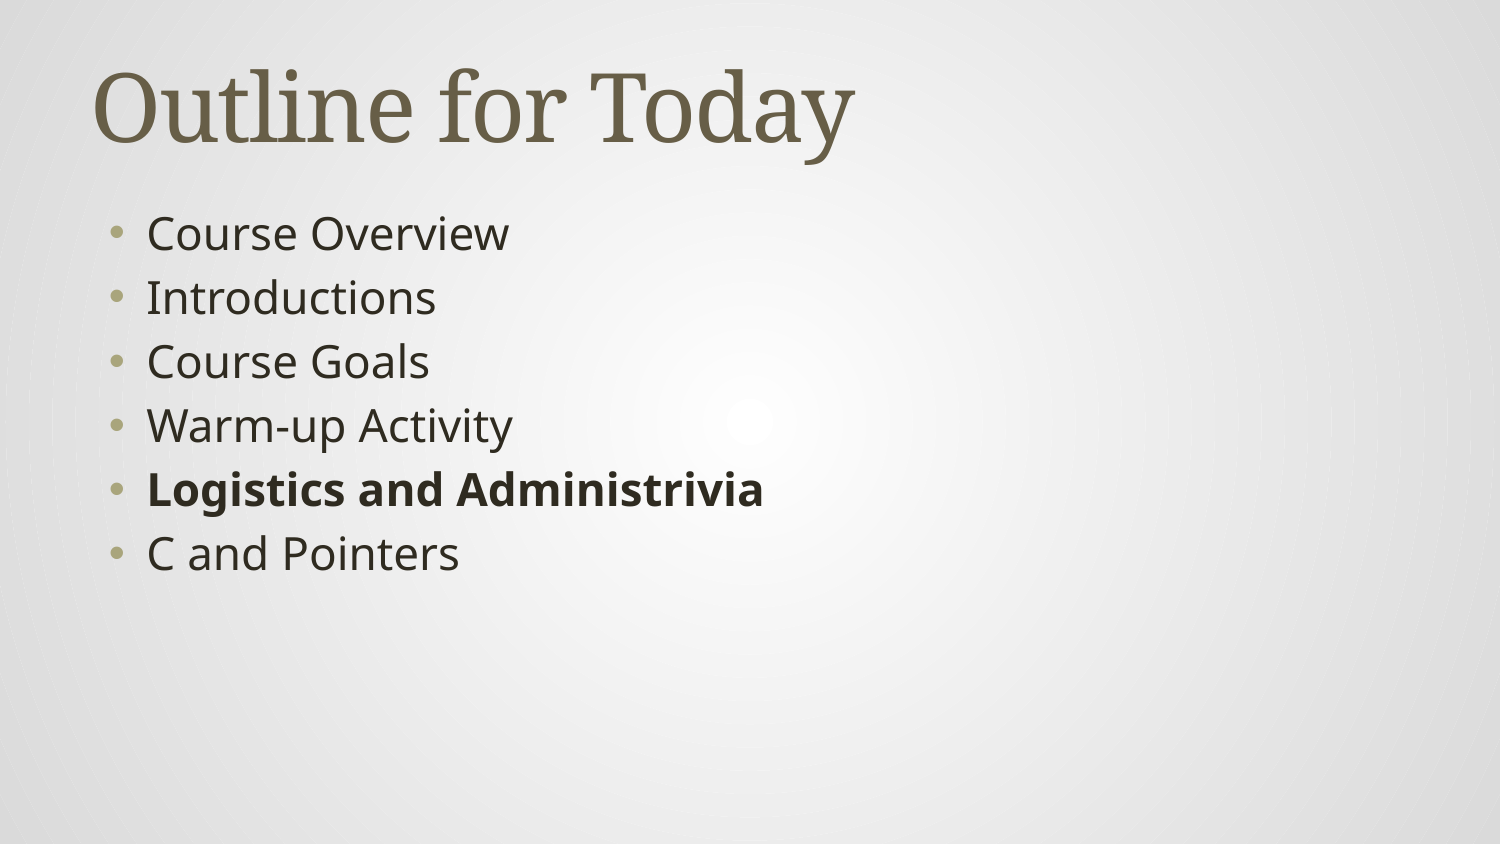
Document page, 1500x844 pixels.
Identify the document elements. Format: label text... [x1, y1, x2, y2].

title Outline for Today [75, 33, 1425, 175]
list Course Overview Introductions Course Goals Warm-up Activity Logistics and Administrivia C and Pointers [75, 196, 1425, 788]
